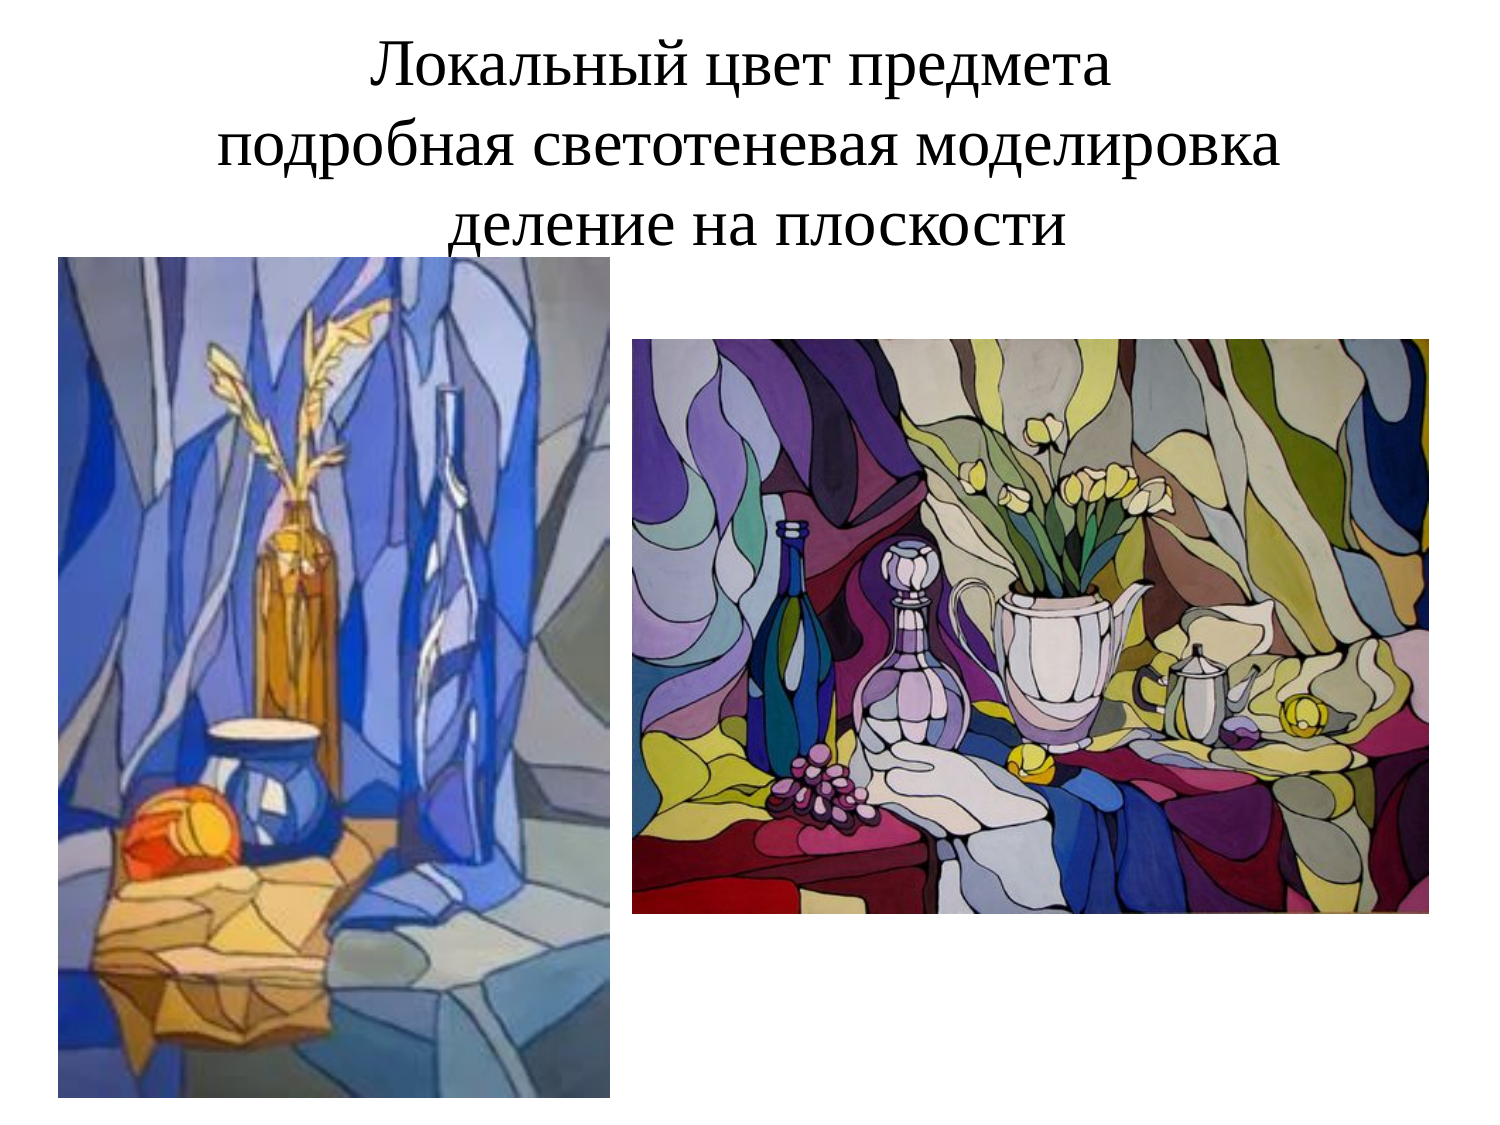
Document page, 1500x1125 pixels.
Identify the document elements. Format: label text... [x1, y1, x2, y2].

title Локальный цвет предмета подробная светотеневая моделировка деление на плоскости [75, 45, 1425, 233]
picture [58, 257, 610, 1098]
picture [632, 339, 1429, 915]
